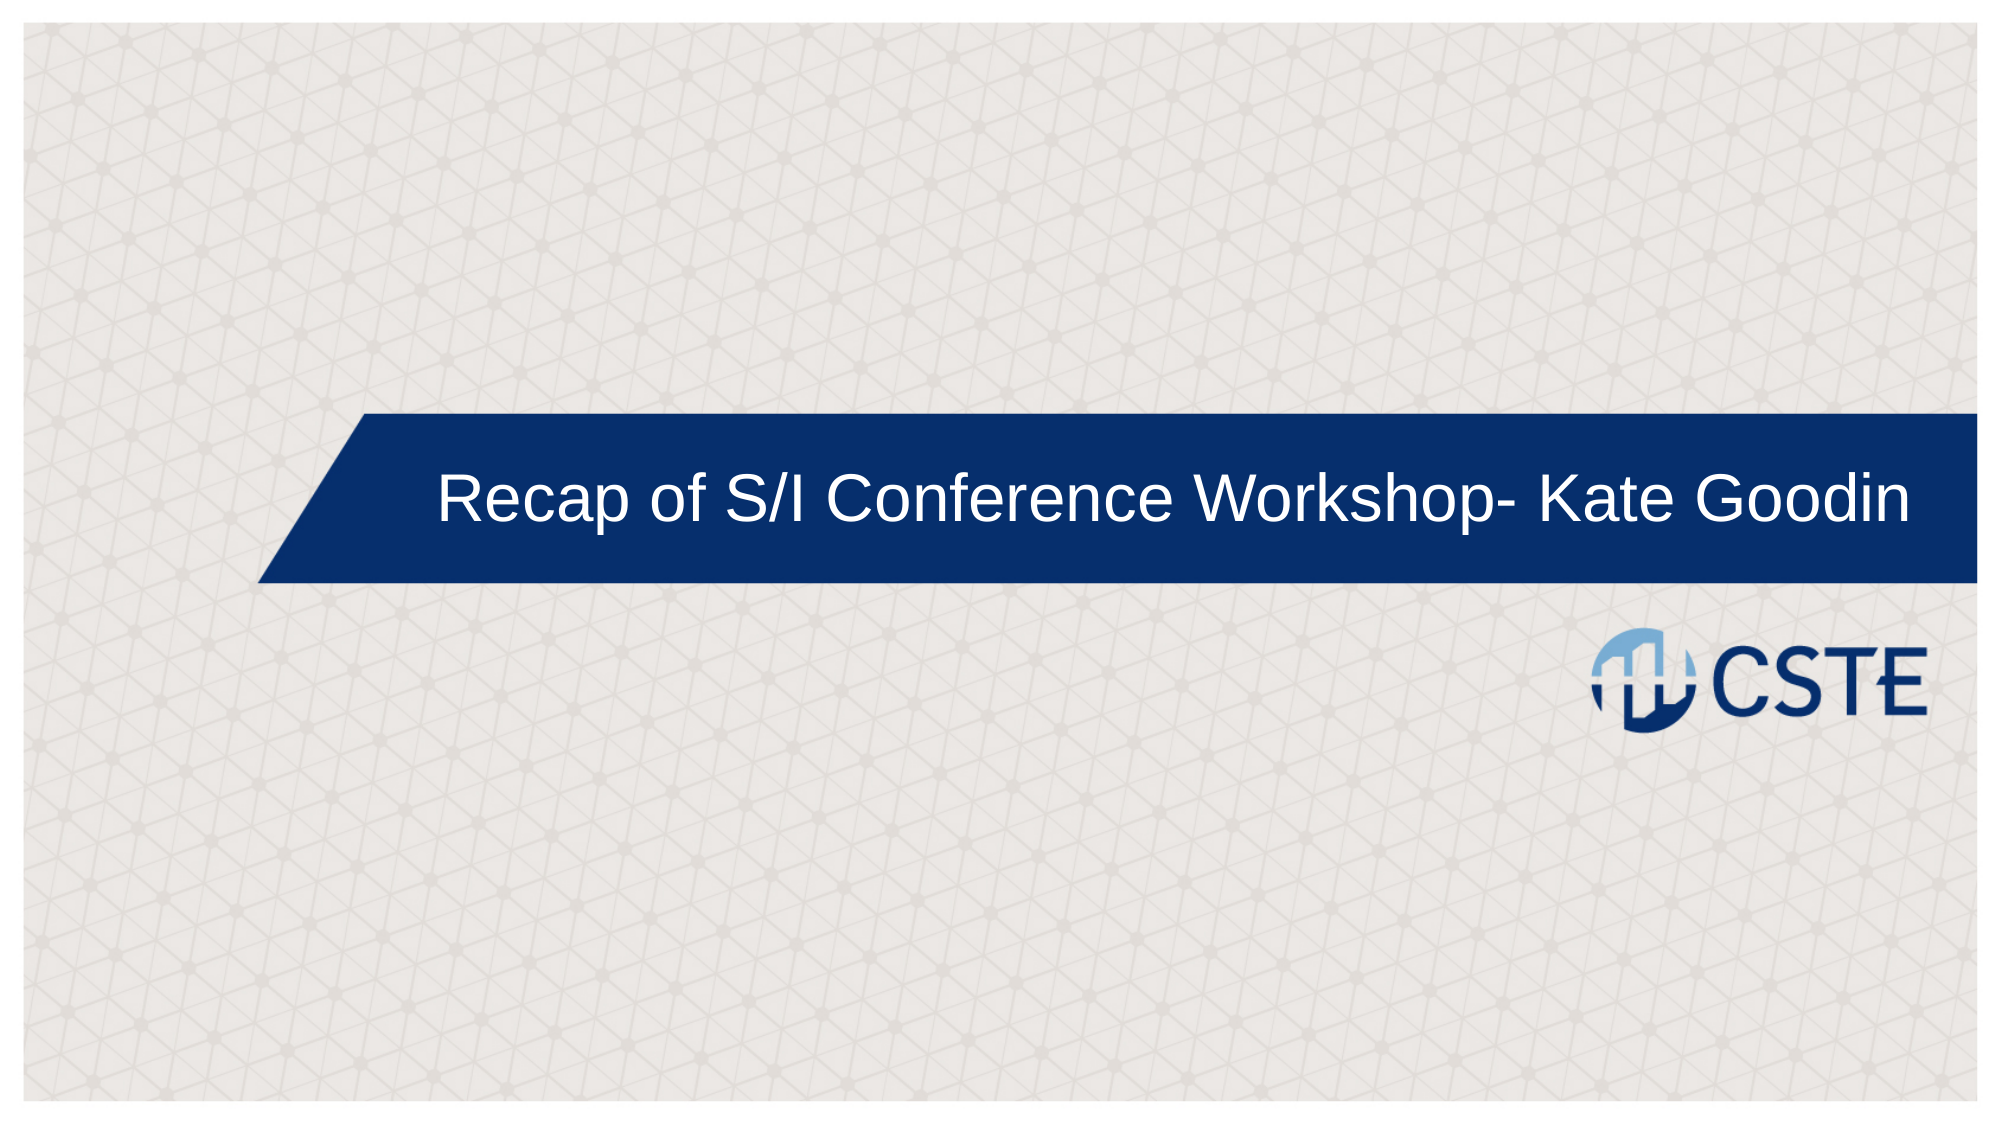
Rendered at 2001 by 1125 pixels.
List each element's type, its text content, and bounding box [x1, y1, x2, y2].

title Recap of S/I Conference Workshop- Kate Goodin [384, 425, 1964, 575]
picture [0, 0, 2001, 1125]
